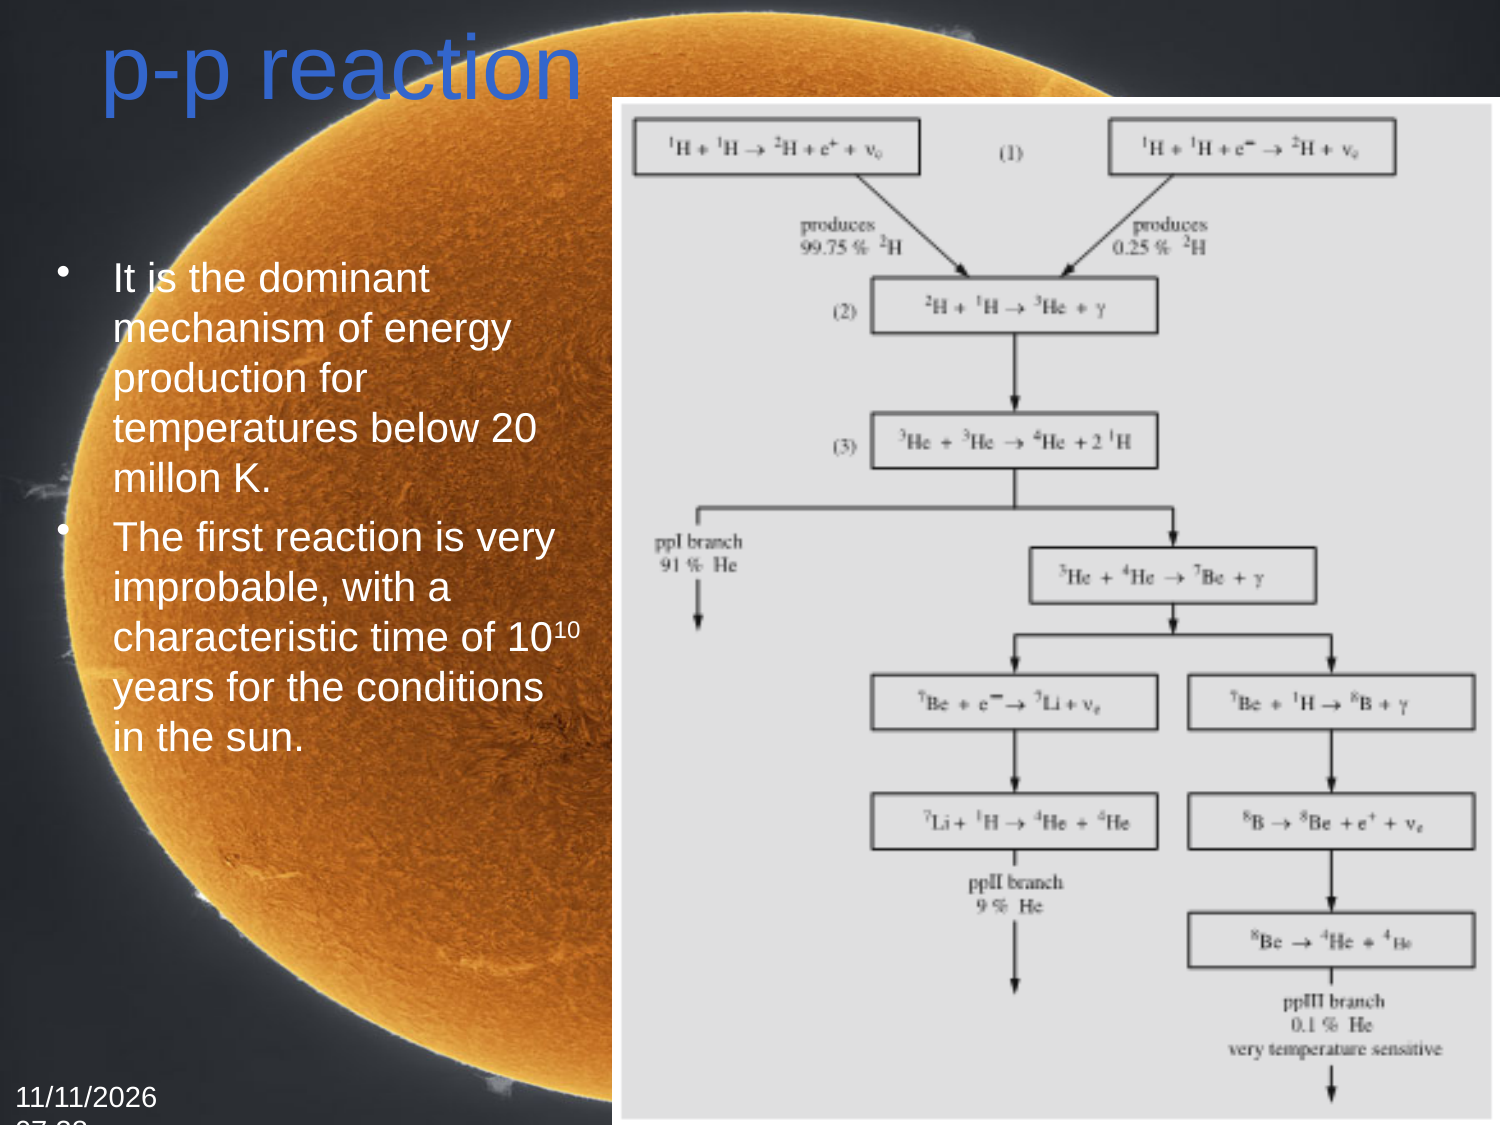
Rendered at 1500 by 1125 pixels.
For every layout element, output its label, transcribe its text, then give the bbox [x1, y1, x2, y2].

picture [0, 0, 1500, 1125]
list It is the dominant mechanism of energy production for temperatures below 20 millon K. The first reaction is very improbable, with a characteristic time of 1010 years for the conditions in the sun. [40, 243, 597, 987]
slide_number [0, 1070, 309, 1125]
title p-p reaction [0, 0, 686, 126]
